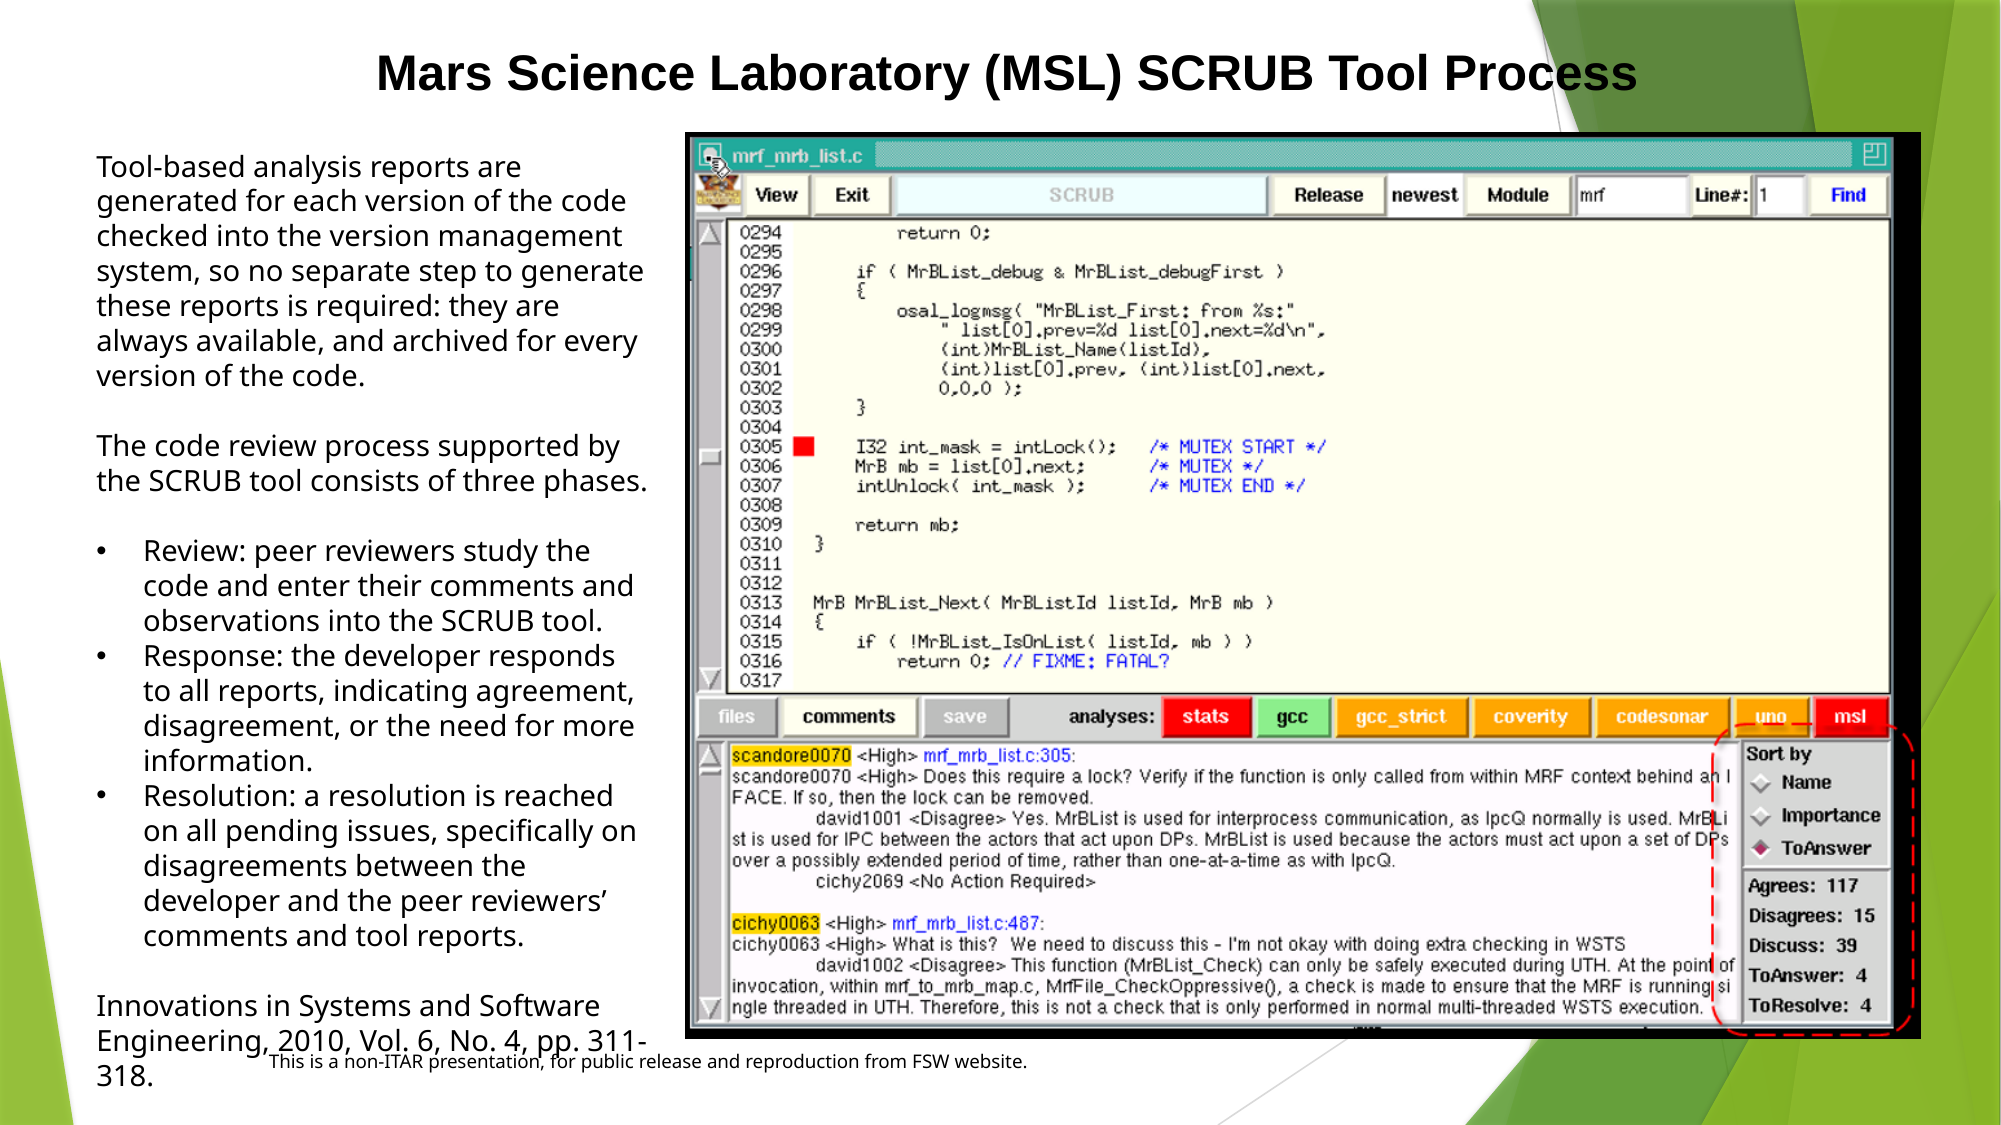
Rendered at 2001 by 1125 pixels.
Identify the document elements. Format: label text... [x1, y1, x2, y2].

text_box This is a non-ITAR presentation, for public release and reproduction from FSW website. [254, 1042, 1250, 1103]
text_box Tool-based analysis reports are generated for each version of the code checked into the version management system, so no separate step to generate these reports is required: they are always available, and archived for every version of the code. The code review process supported by the SCRUB tool consists of three phases. Review: peer reviewers study the code and enter their comments and observations into the SCRUB tool. Response: the developer responds to all reports, indicating agreement, disagreement, or the need for more information. Resolution: a resolution is reached on all pending issues, specifically on disagreements between the developer and the peer reviewers’ comments and tool reports. Innovations in Systems and Software Engineering, 2010, Vol. 6, No. 4, pp. 311-318. [81, 140, 667, 1100]
picture [684, 132, 1921, 1039]
text_box Mars Science Laboratory (MSL) SCRUB Tool Process [345, 32, 1669, 133]
